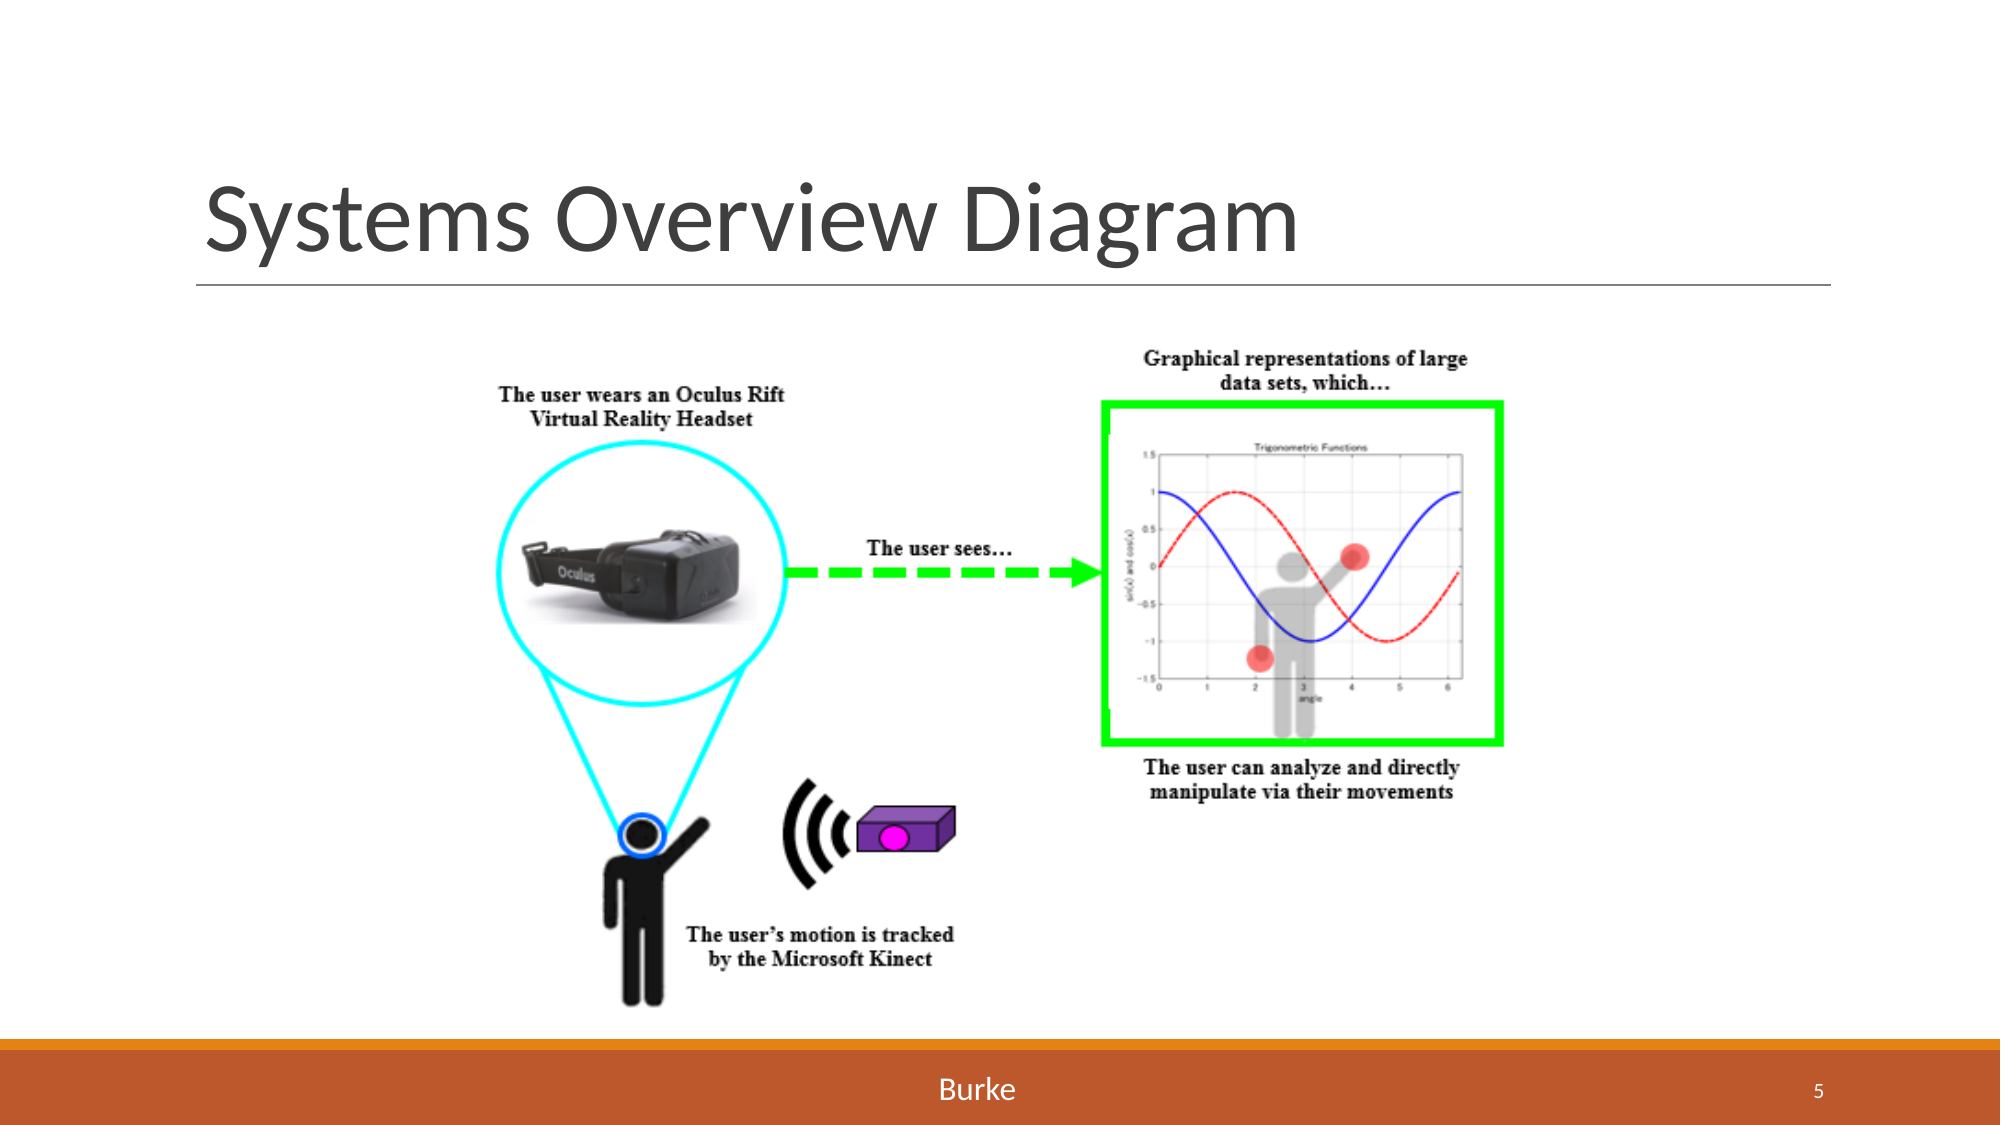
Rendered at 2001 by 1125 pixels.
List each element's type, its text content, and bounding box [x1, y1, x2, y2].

picture [432, 309, 1578, 1037]
slide_number 5 [1624, 1059, 1840, 1120]
text_box Burke [923, 1059, 1031, 1115]
title Systems Overview Diagram [189, 147, 1840, 287]
